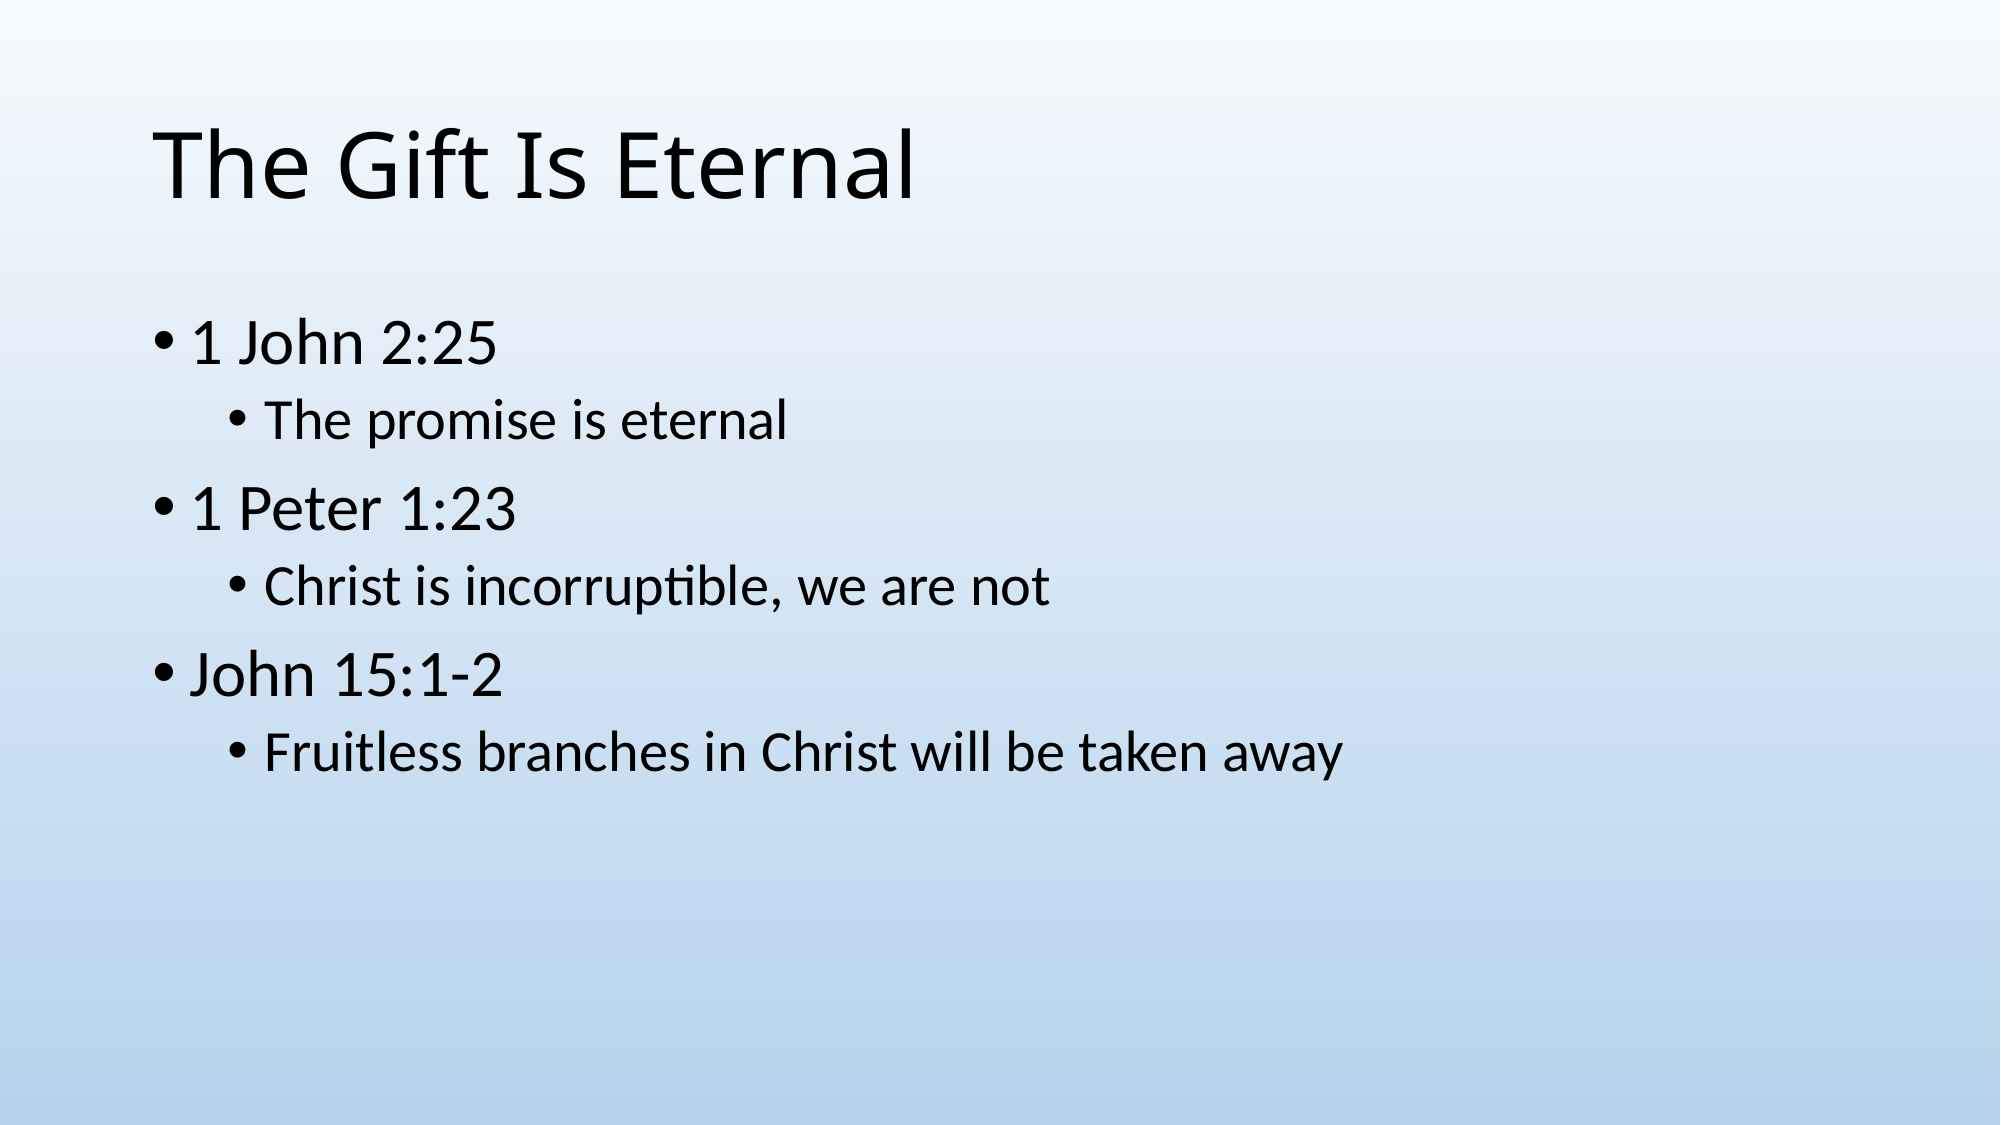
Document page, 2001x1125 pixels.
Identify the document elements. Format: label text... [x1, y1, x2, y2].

title The Gift Is Eternal [137, 59, 1863, 278]
list 1 John 2:25 The promise is eternal 1 Peter 1:23 Christ is incorruptible, we are not John 15:1-2 Fruitless branches in Christ will be taken away [137, 299, 1863, 1014]
